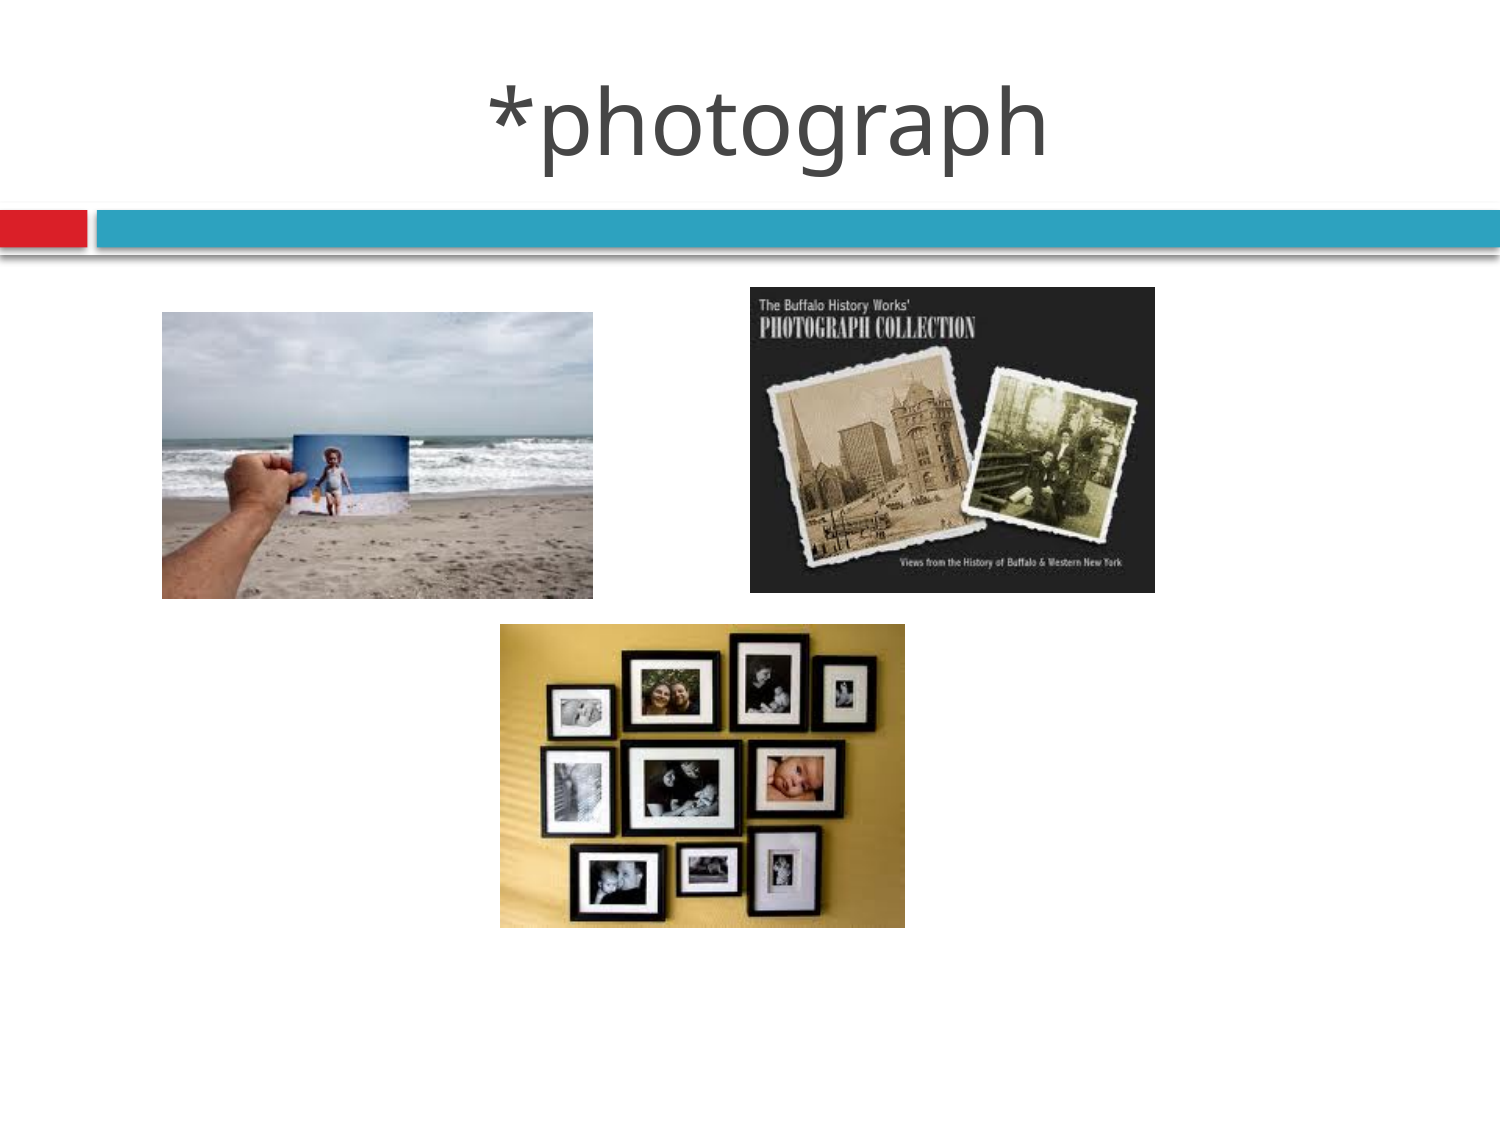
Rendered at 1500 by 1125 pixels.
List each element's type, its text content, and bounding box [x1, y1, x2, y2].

title *photograph [100, 37, 1438, 200]
picture [749, 287, 1155, 593]
picture [162, 312, 593, 599]
picture [499, 624, 905, 929]
